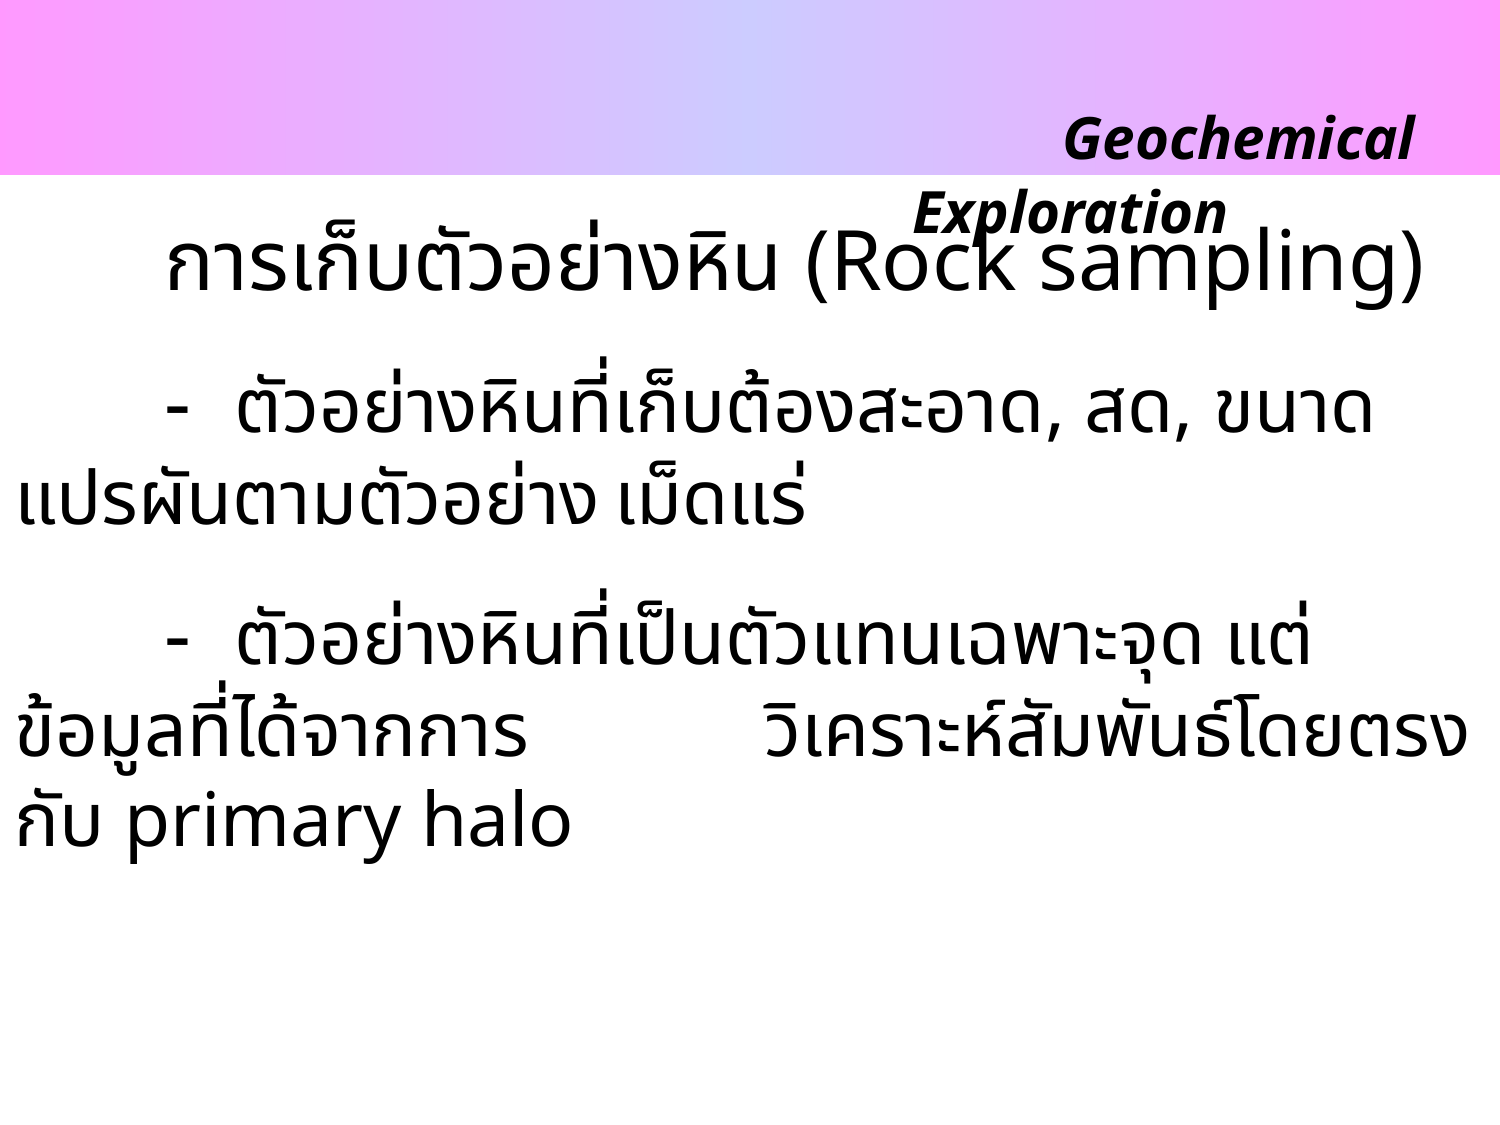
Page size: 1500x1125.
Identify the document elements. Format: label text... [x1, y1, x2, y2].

text_box - ตัวอย่างหินที่เก็บต้องสะอาด, สด, ขนาดแปรผันตามตัวอย่าง เม็ดแร่ - ตัวอย่างหินที่เป็นตัวแทนเฉพาะจุด แต่ข้อมูลที่ได้จากการ วิเคราะห์สัมพันธ์โดยตรงกับ primary halo [0, 342, 1500, 869]
text_box การเก็บตัวอย่างหิน (Rock sampling) [0, 200, 1500, 315]
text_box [0, 0, 1500, 183]
